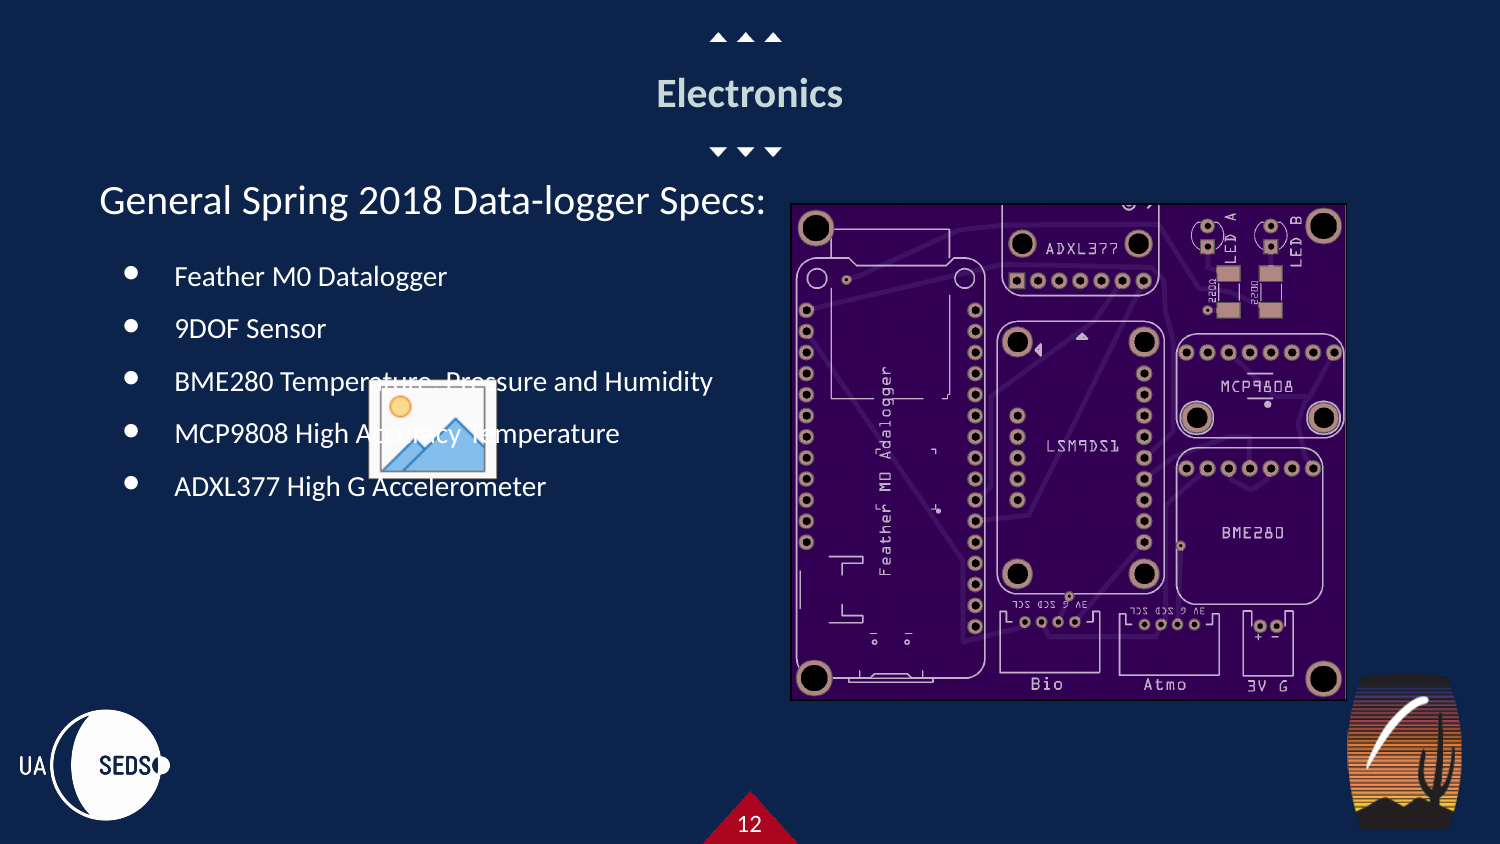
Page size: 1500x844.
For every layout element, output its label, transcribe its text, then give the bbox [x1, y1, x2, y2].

picture [0, 157, 1482, 844]
picture [702, 791, 798, 844]
title Electronics [112, 0, 1388, 181]
slide_number 12 [707, 800, 791, 844]
